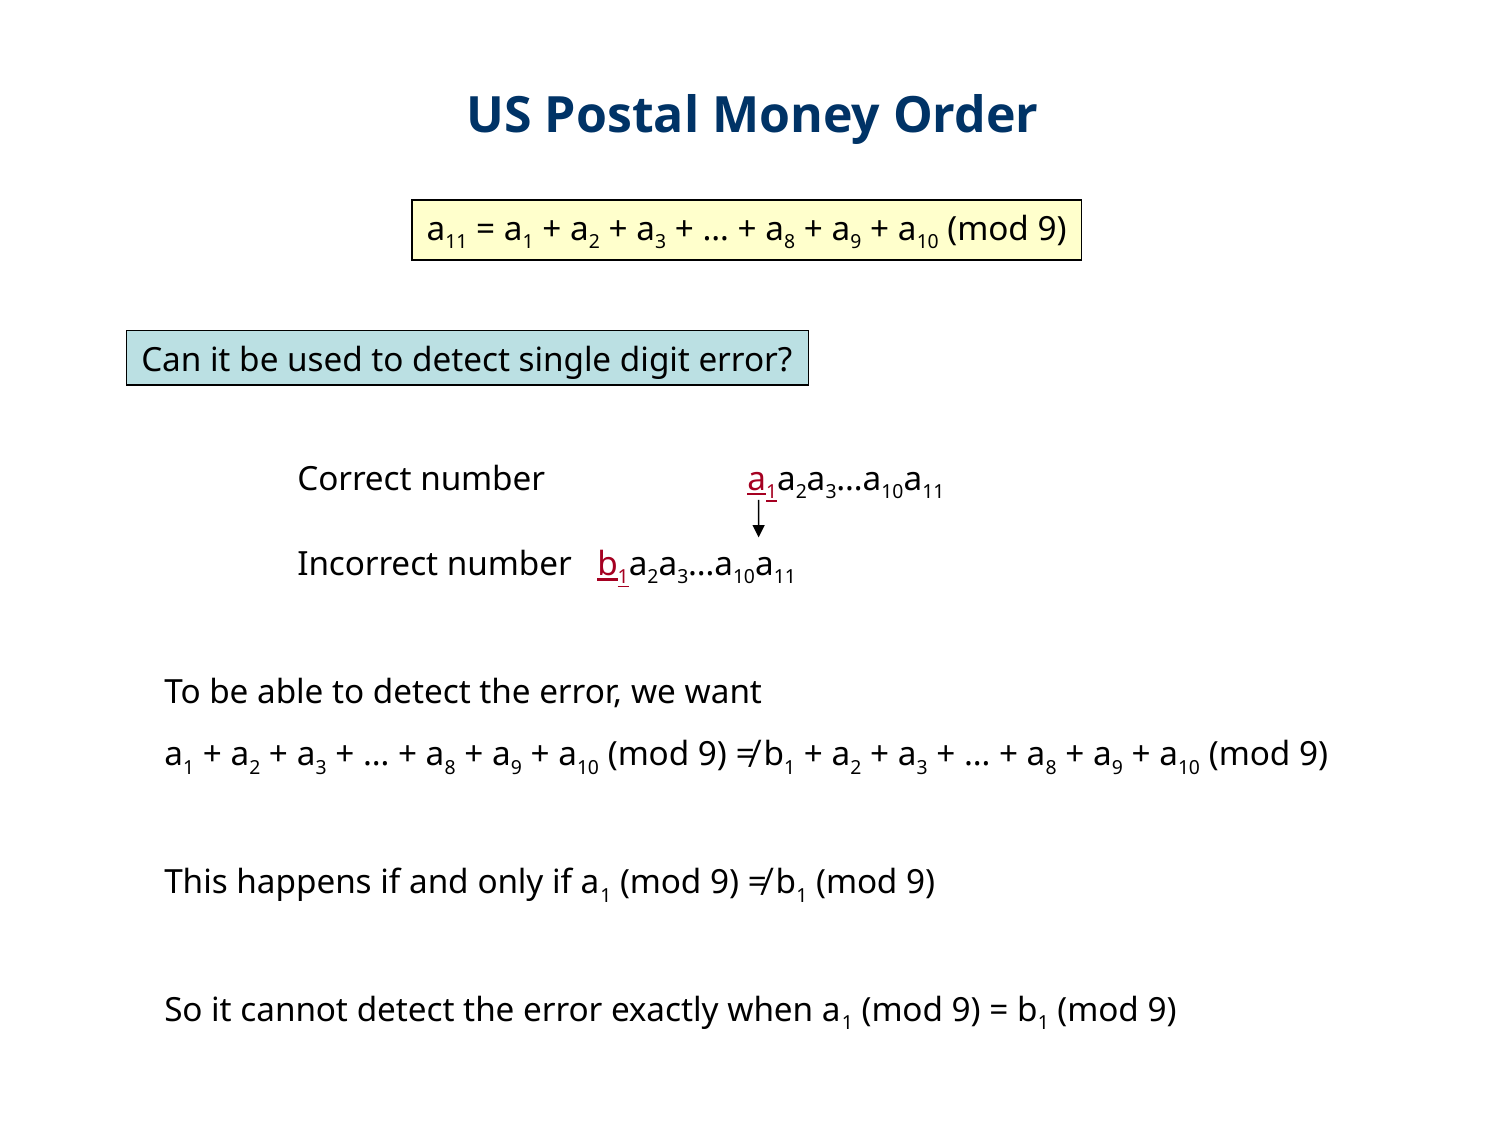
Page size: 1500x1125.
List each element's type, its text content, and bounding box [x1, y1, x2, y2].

text_box To be able to detect the error, we want a1 + a2 + a3 + … + a8 + a9 + a10 (mod 9) ≠ b1 + a2 + a3 + … + a8 + a9 + a10 (mod 9) This happens if and only if a1 (mod 9) ≠ b1 (mod 9) So it cannot detect the error exactly when a1 (mod 9) = b1 (mod 9) [149, 662, 1352, 1042]
text_box US Postal Money Order [451, 74, 1054, 150]
text_box [752, 499, 765, 538]
text_box Can it be used to detect single digit error? [126, 330, 809, 386]
text_box Correct number a1a2a3…a10a11 Incorrect number b1a2a3…a10a11 [282, 449, 1213, 596]
text_box a11 = a1 + a2 + a3 + … + a8 + a9 + a10 (mod 9) [411, 200, 1082, 261]
